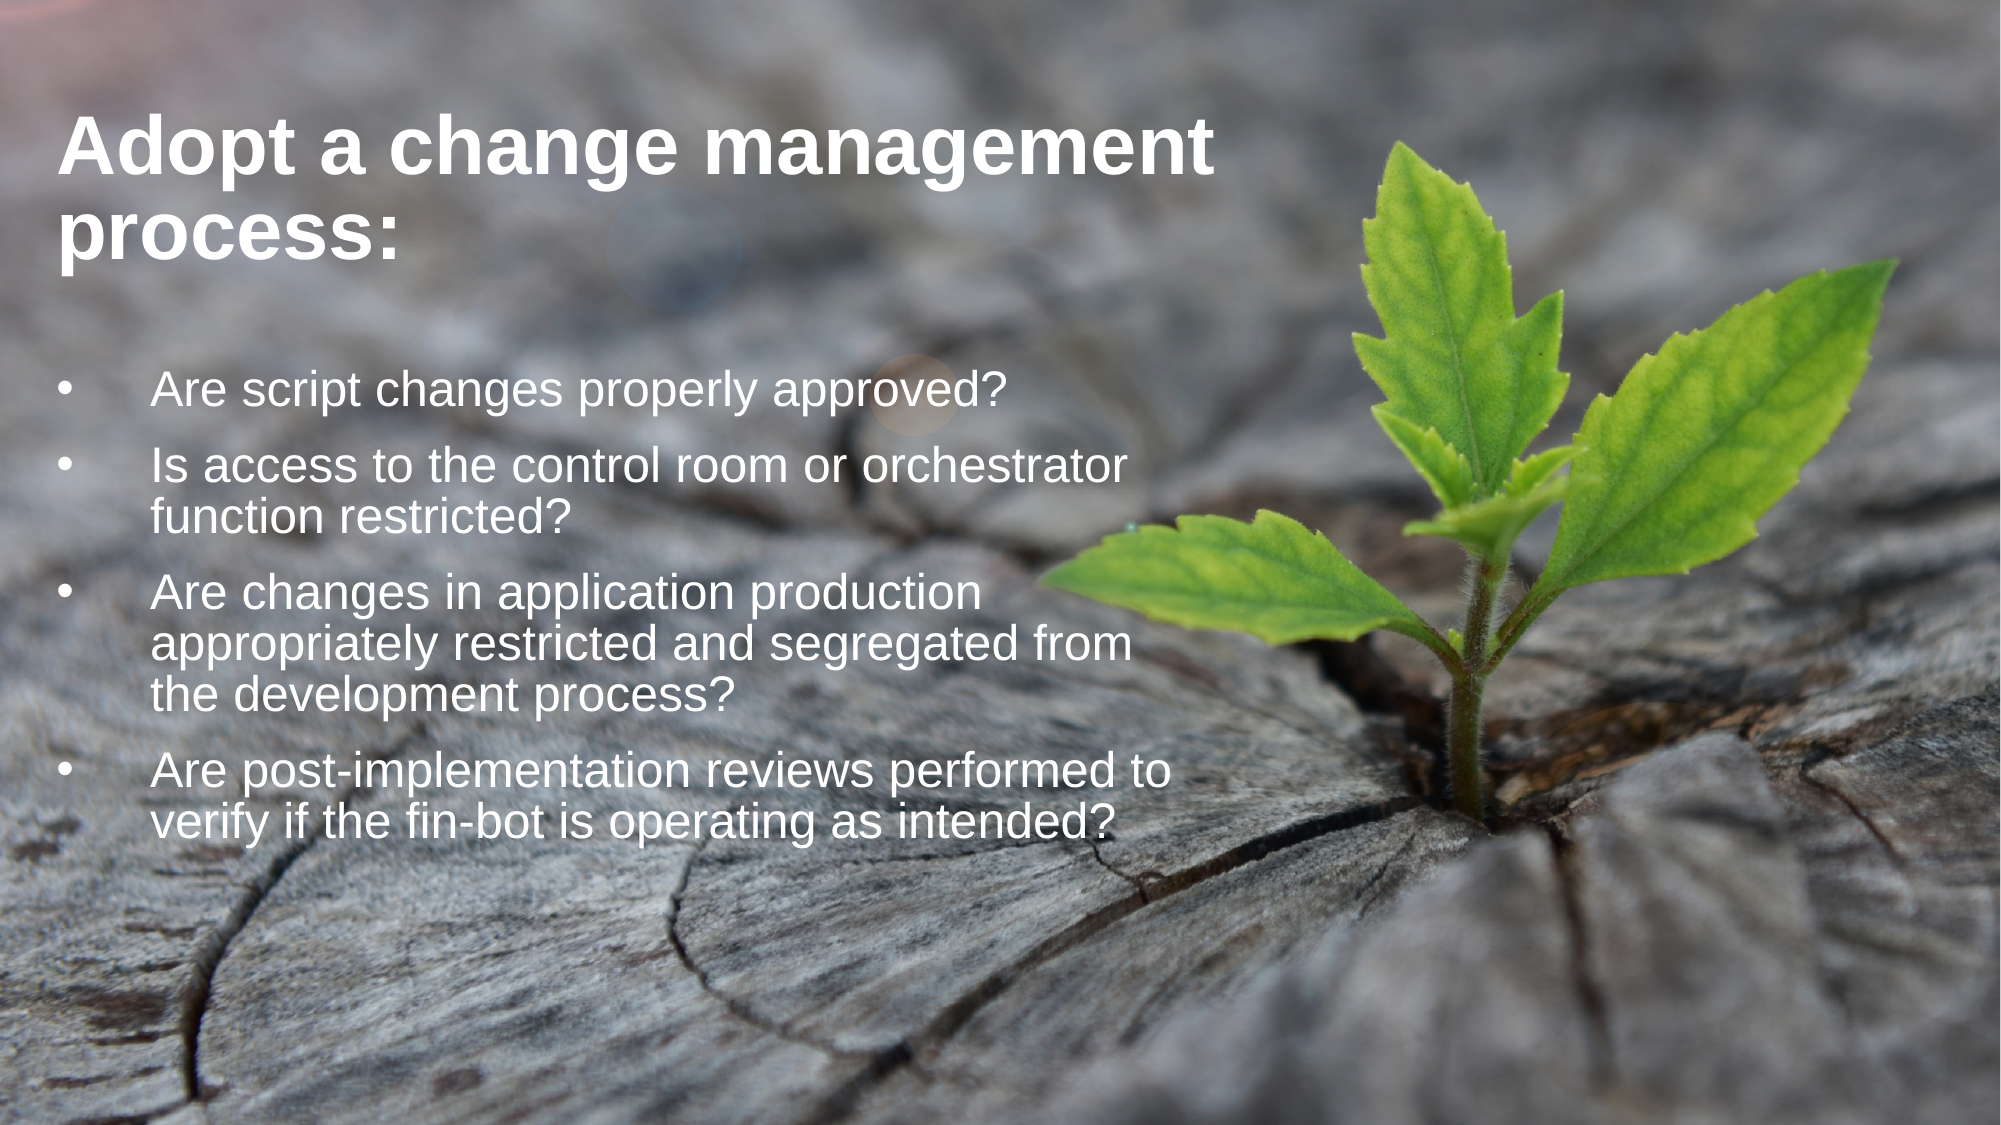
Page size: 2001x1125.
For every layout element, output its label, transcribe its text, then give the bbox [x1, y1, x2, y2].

text_box Adopt a change management process: [56, 106, 1282, 683]
picture [0, 0, 2001, 1125]
text_box Are script changes properly approved? Is access to the control room or orchestrator function restricted? Are changes in application production appropriately restricted and segregated from the development process? Are post-implementation reviews performed to verify if the fin-bot is operating as intended? [56, 366, 1217, 942]
